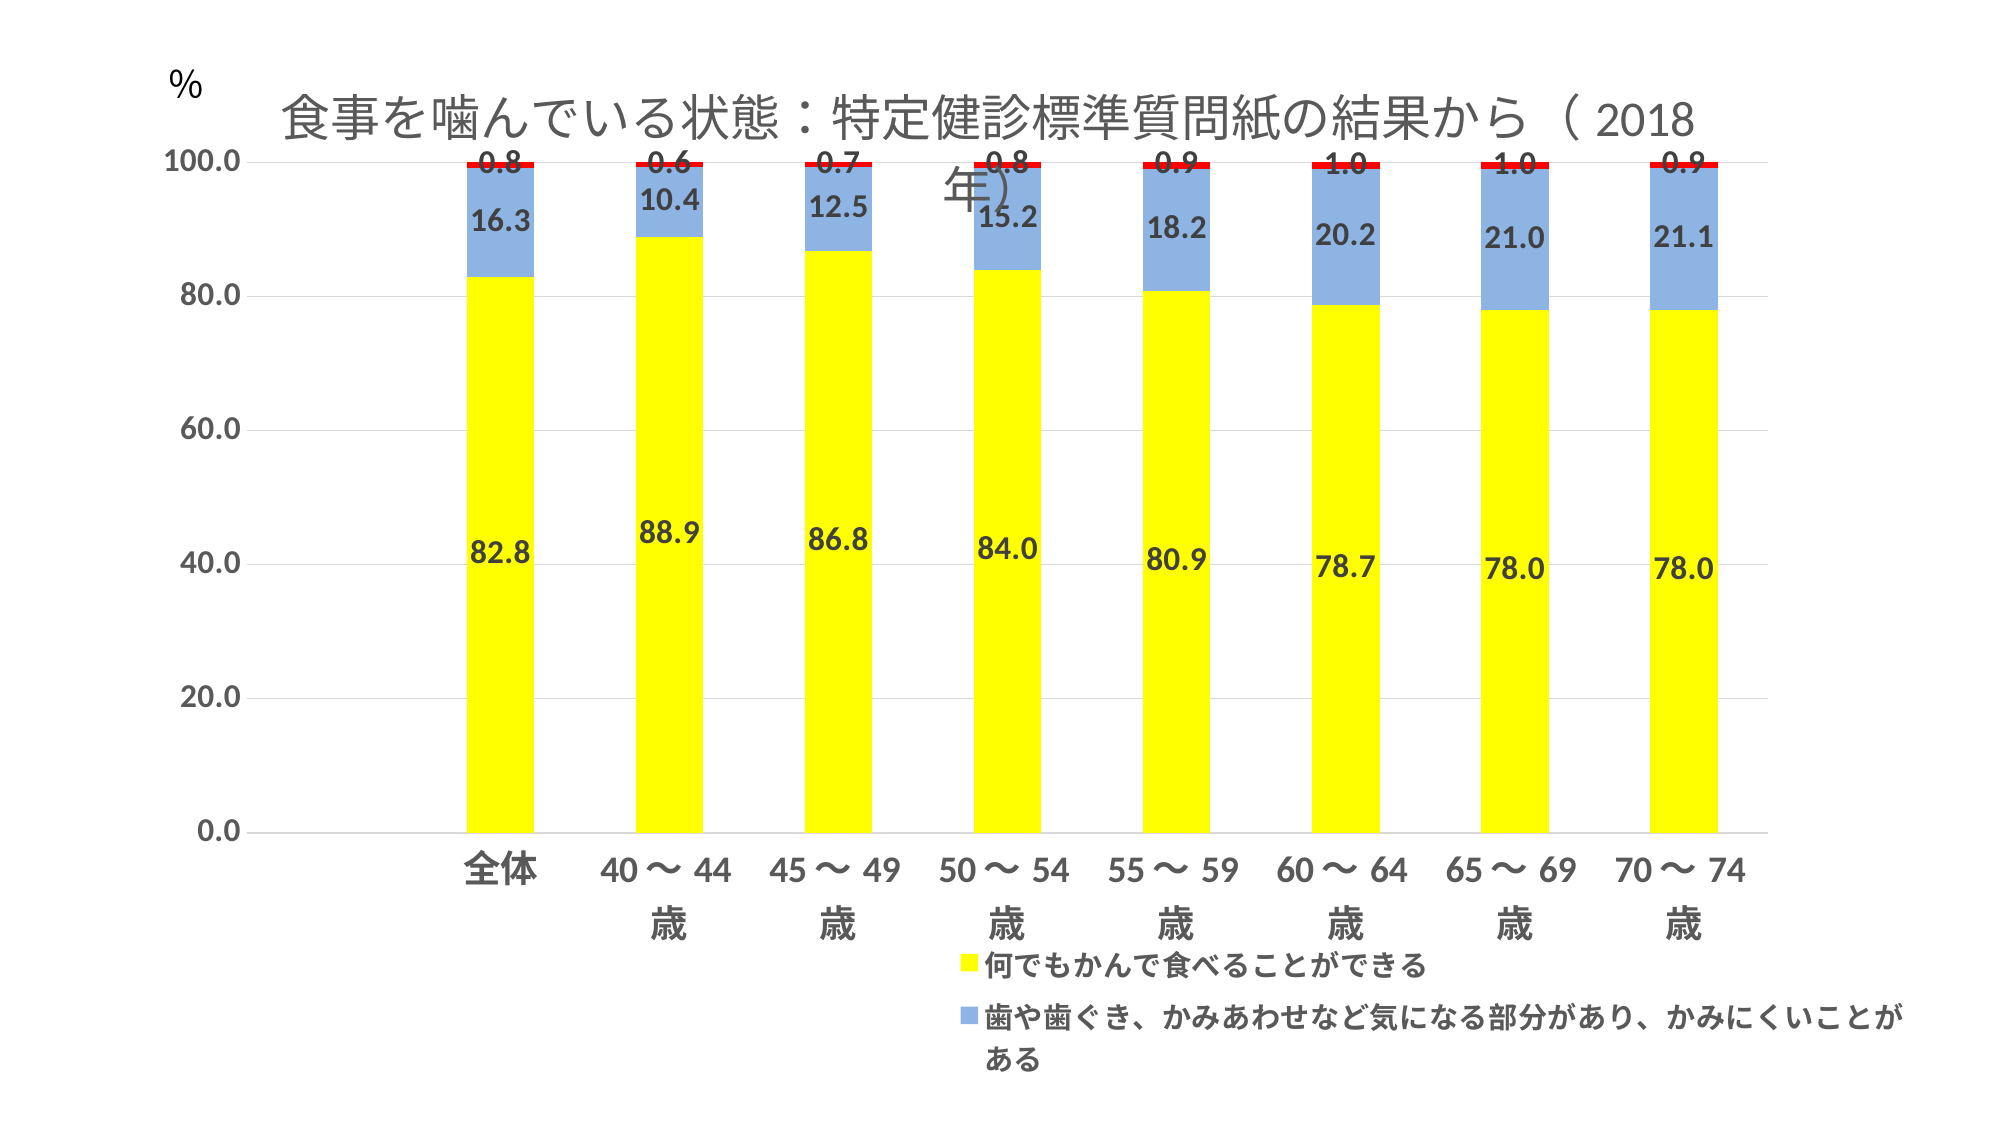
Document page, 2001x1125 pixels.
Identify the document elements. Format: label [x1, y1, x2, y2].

chart [67, 34, 1918, 1091]
